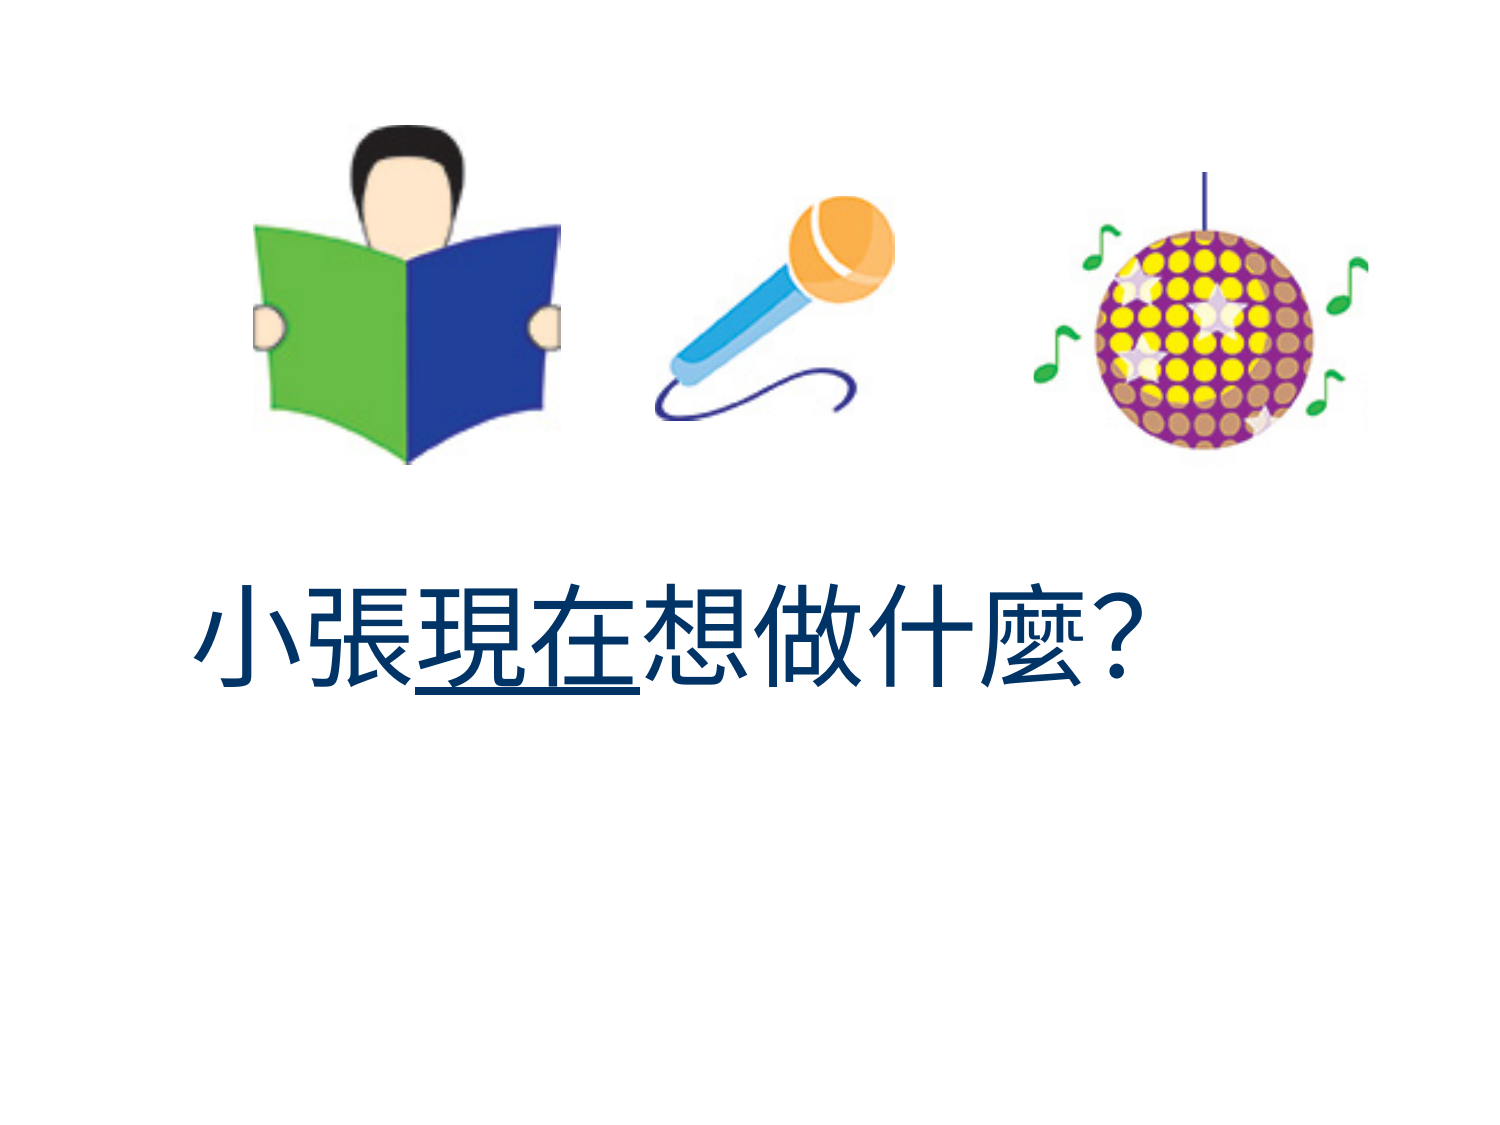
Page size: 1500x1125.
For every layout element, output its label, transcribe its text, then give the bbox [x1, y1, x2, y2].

text_box 小張現在想做什麼？ [175, 558, 1299, 844]
picture [1033, 172, 1369, 492]
picture [253, 125, 562, 466]
picture [655, 196, 896, 422]
